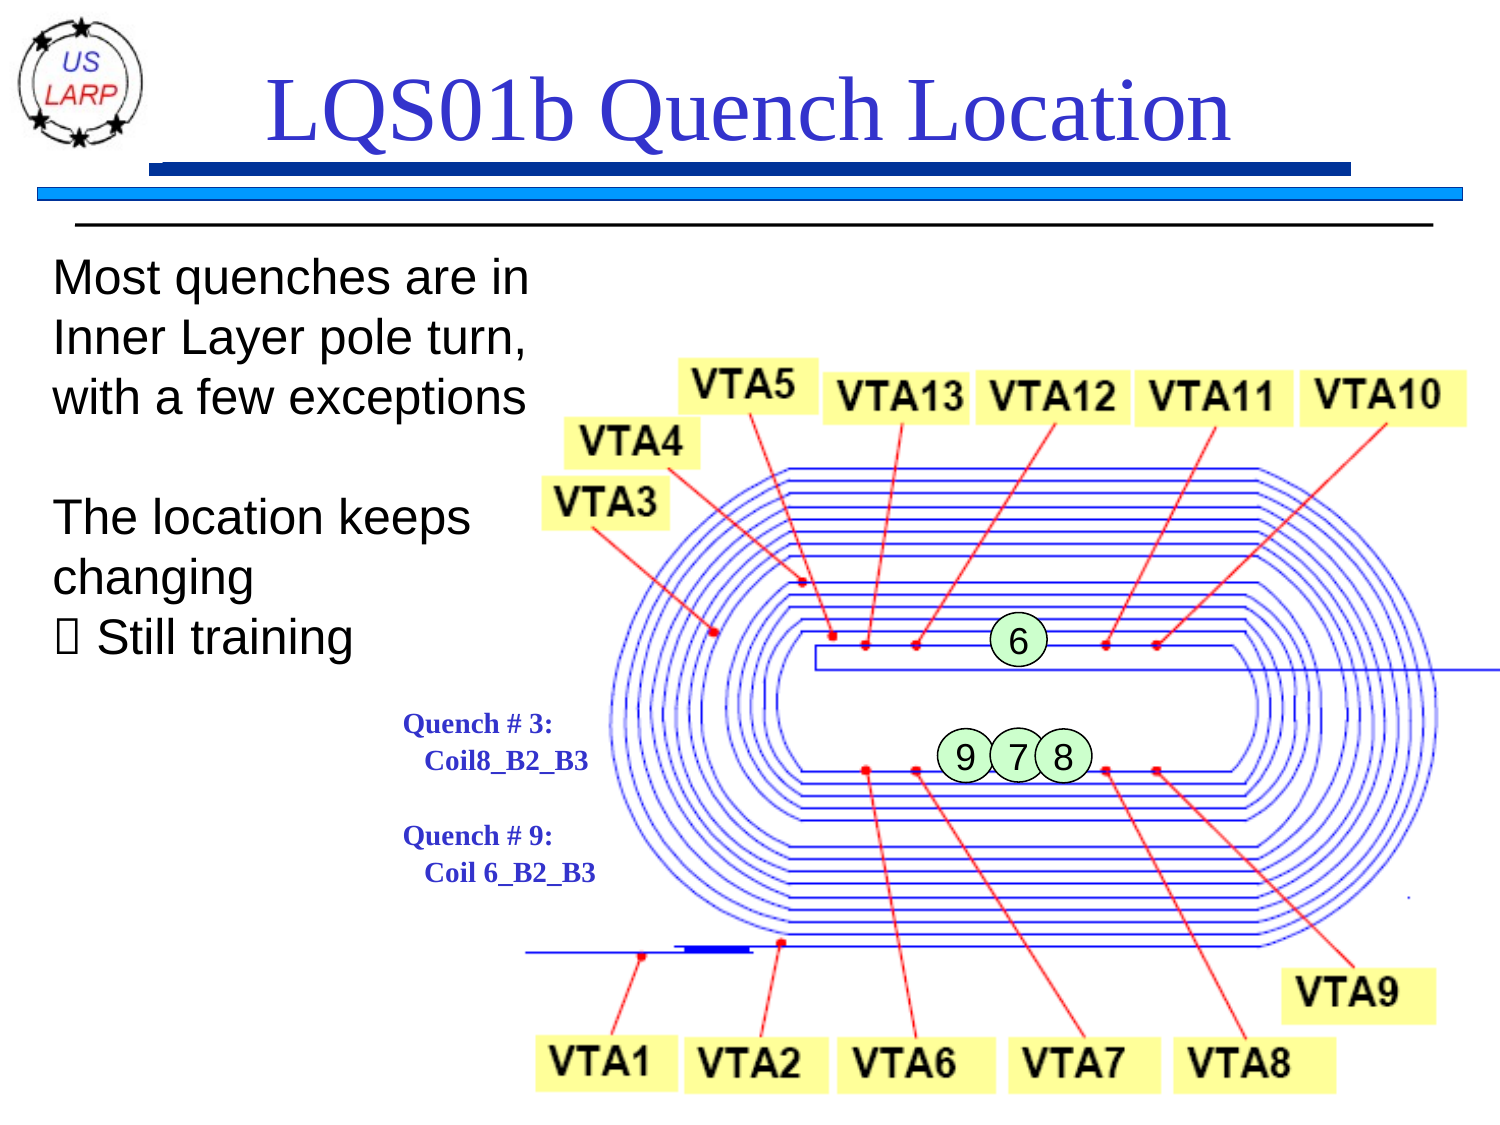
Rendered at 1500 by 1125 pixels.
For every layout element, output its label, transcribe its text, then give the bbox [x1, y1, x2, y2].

title LQS01b Quench Location [74, 44, 1426, 163]
text_box Most quenches are in Inner Layer pole turn, with a few exceptions The location keeps changing  Still training [37, 237, 575, 673]
list Quench # 3: Coil8_B2_B3 Quench # 9: Coil 6_B2_B3 [387, 673, 475, 913]
picture [0, 0, 163, 163]
picture [480, 276, 1500, 1125]
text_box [937, 612, 1093, 783]
